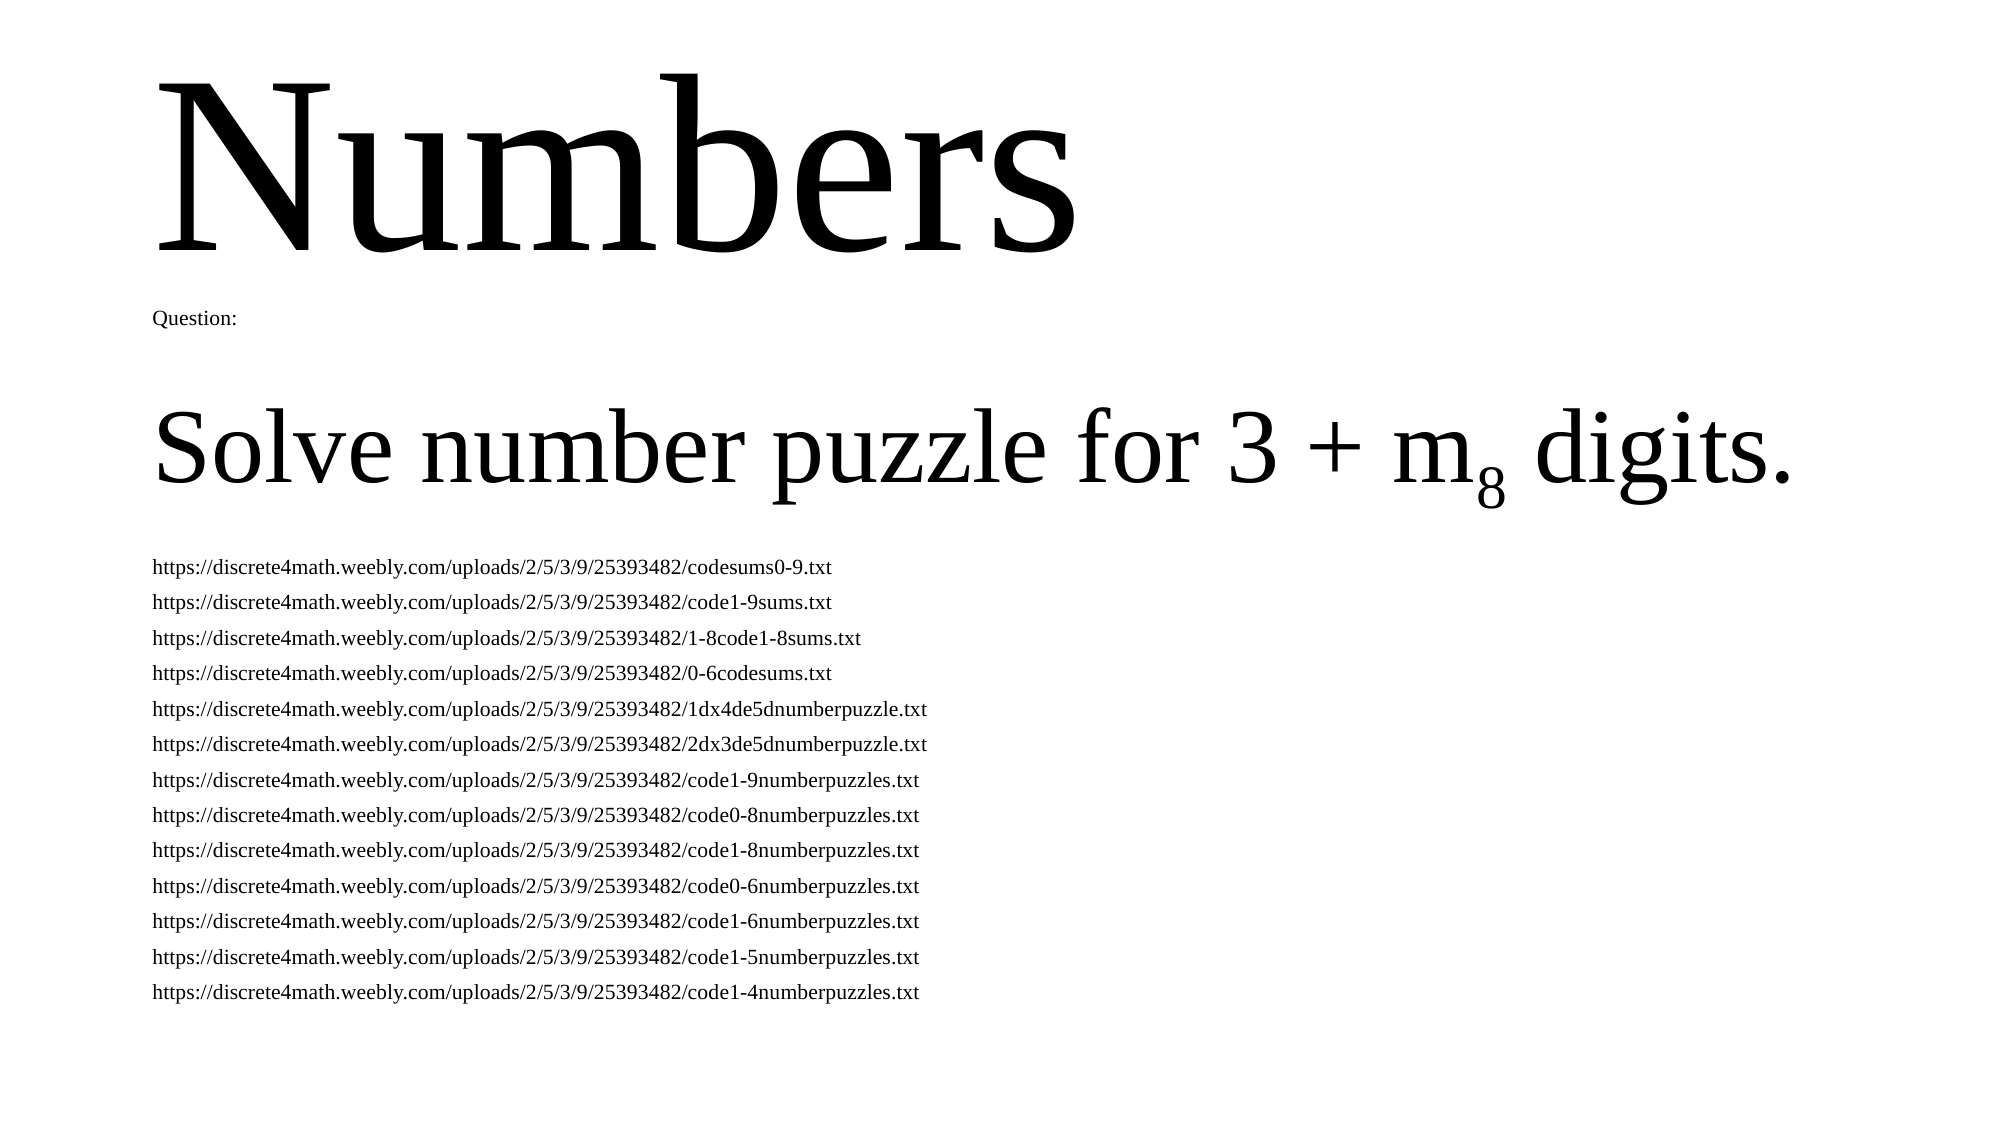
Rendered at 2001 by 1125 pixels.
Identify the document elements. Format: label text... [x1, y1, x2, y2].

title Numbers [137, 59, 1863, 278]
list Question: Solve number puzzle for 3 + m8 digits. https://discrete4math.weebly.com/uploads/2/5/3/9/25393482/codesums0-9.txt https://discrete4math.weebly.com/uploads/2/5/3/9/25393482/code1-9sums.txt https://discrete4math.weebly.com/uploads/2/5/3/9/25393482/1-8code1-8sums.txt https://discrete4math.weebly.com/uploads/2/5/3/9/25393482/0-6codesums.txt https://discrete4math.weebly.com/uploads/2/5/3/9/25393482/1dx4de5dnumberpuzzle.txt https://discrete4math.weebly.com/uploads/2/5/3/9/25393482/2dx3de5dnumberpuzzle.txt https://discrete4math.weebly.com/uploads/2/5/3/9/25393482/code1-9numberpuzzles.txt https://discrete4math.weebly.com/uploads/2/5/3/9/25393482/code0-8numberpuzzles.txt https://discrete4math.weebly.com/uploads/2/5/3/9/25393482/code1-8numberpuzzles.txt https://discrete4math.weebly.com/uploads/2/5/3/9/25393482/code0-6numberpuzzles.txt https://discrete4math.weebly.com/uploads/2/5/3/9/25393482/code1-6numberpuzzles.txt https://discrete4math.weebly.com/uploads/2/5/3/9/25393482/code1-5numberpuzzles.txt https://discrete4math.weebly.com/uploads/2/5/3/9/25393482/code1-4numberpuzzles.txt [137, 299, 1863, 1014]
